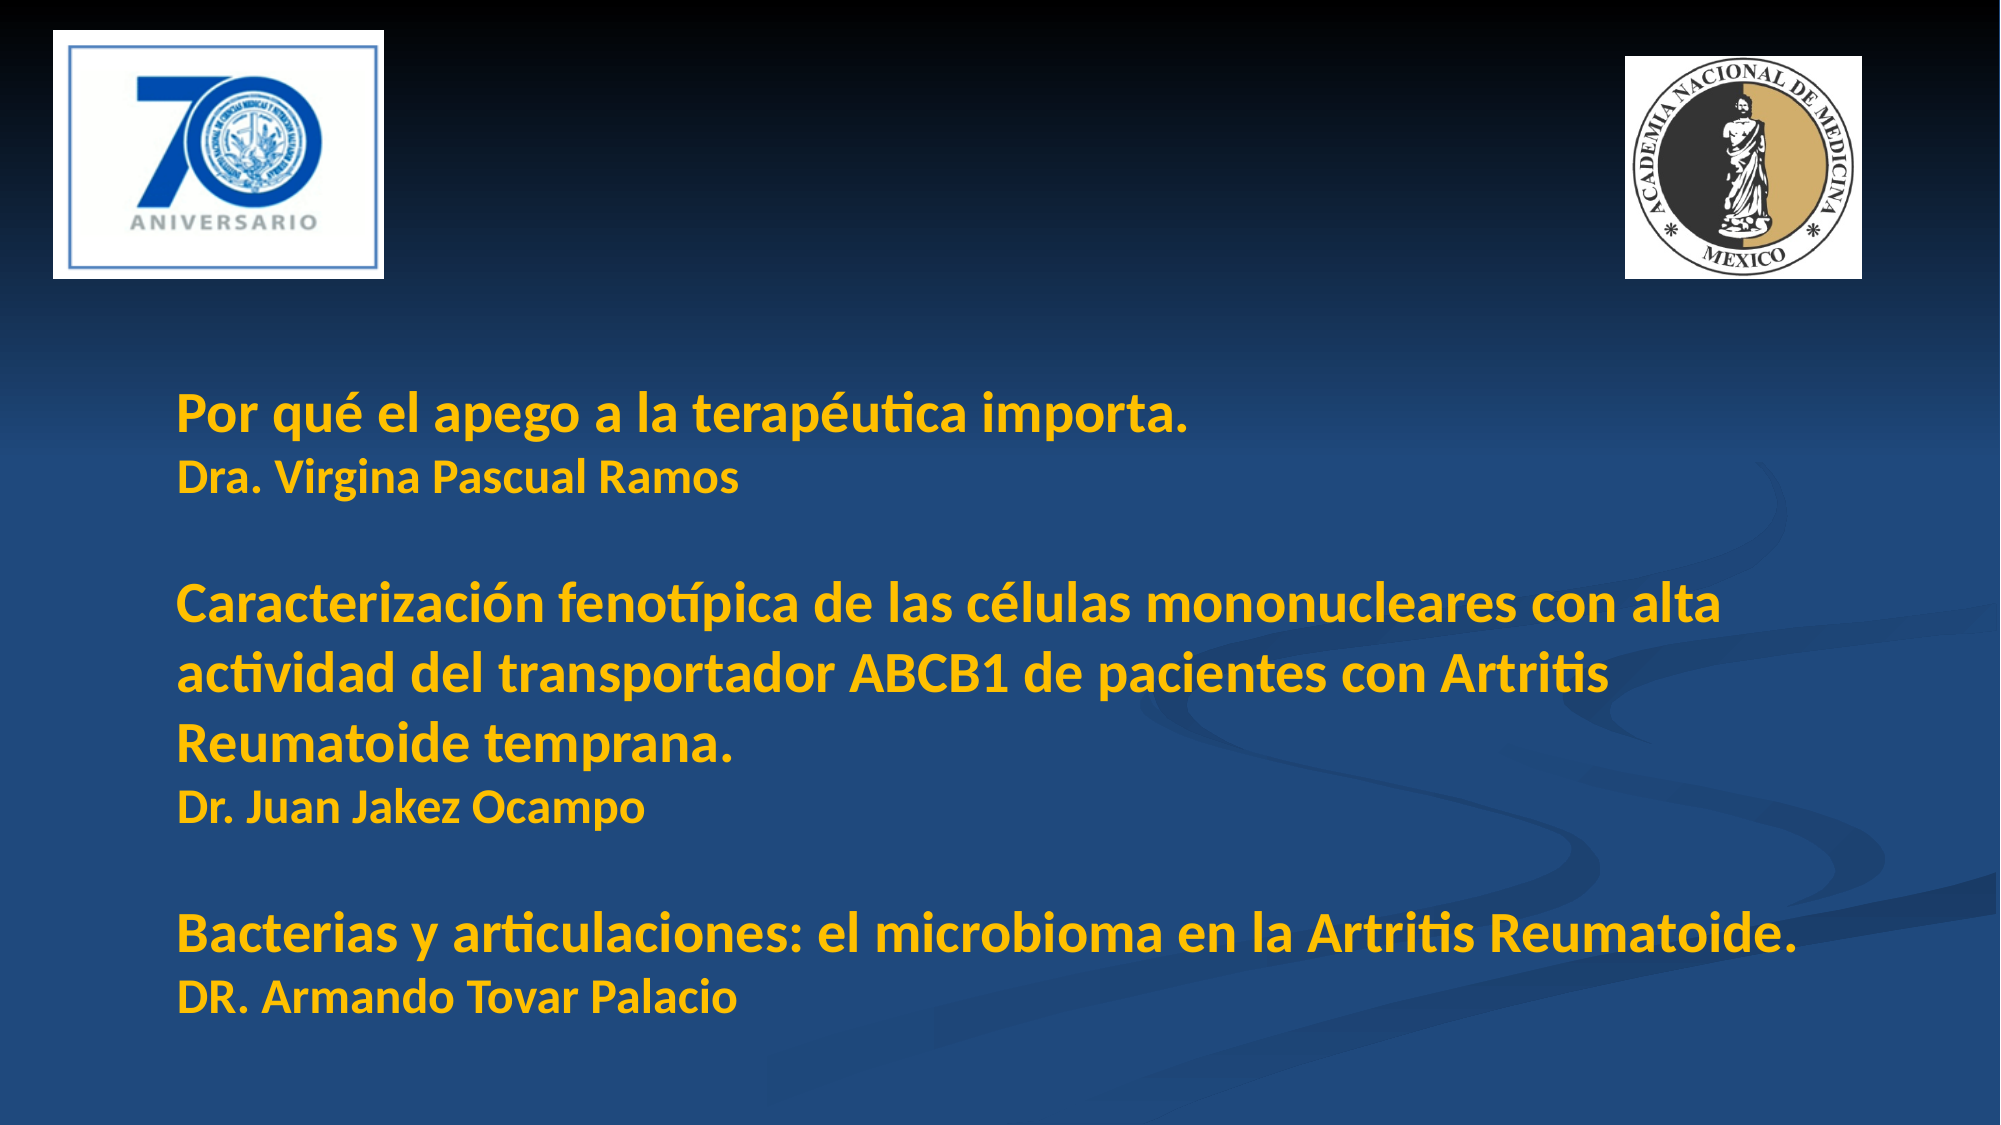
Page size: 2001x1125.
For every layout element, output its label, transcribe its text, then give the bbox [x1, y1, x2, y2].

picture [52, 30, 385, 280]
title Por qué el apego a la terapéutica importa. Dra. Virgina Pascual Ramos Caracterización fenotípica de las células mononucleares con alta actividad del transportador ABCB1 de pacientes con Artritis Reumatoide temprana. Dr. Juan Jakez Ocampo Bacterias y articulaciones: el microbioma en la Artritis Reumatoide. DR. Armando Tovar Palacio [161, 300, 1863, 1125]
picture [1625, 56, 1862, 280]
